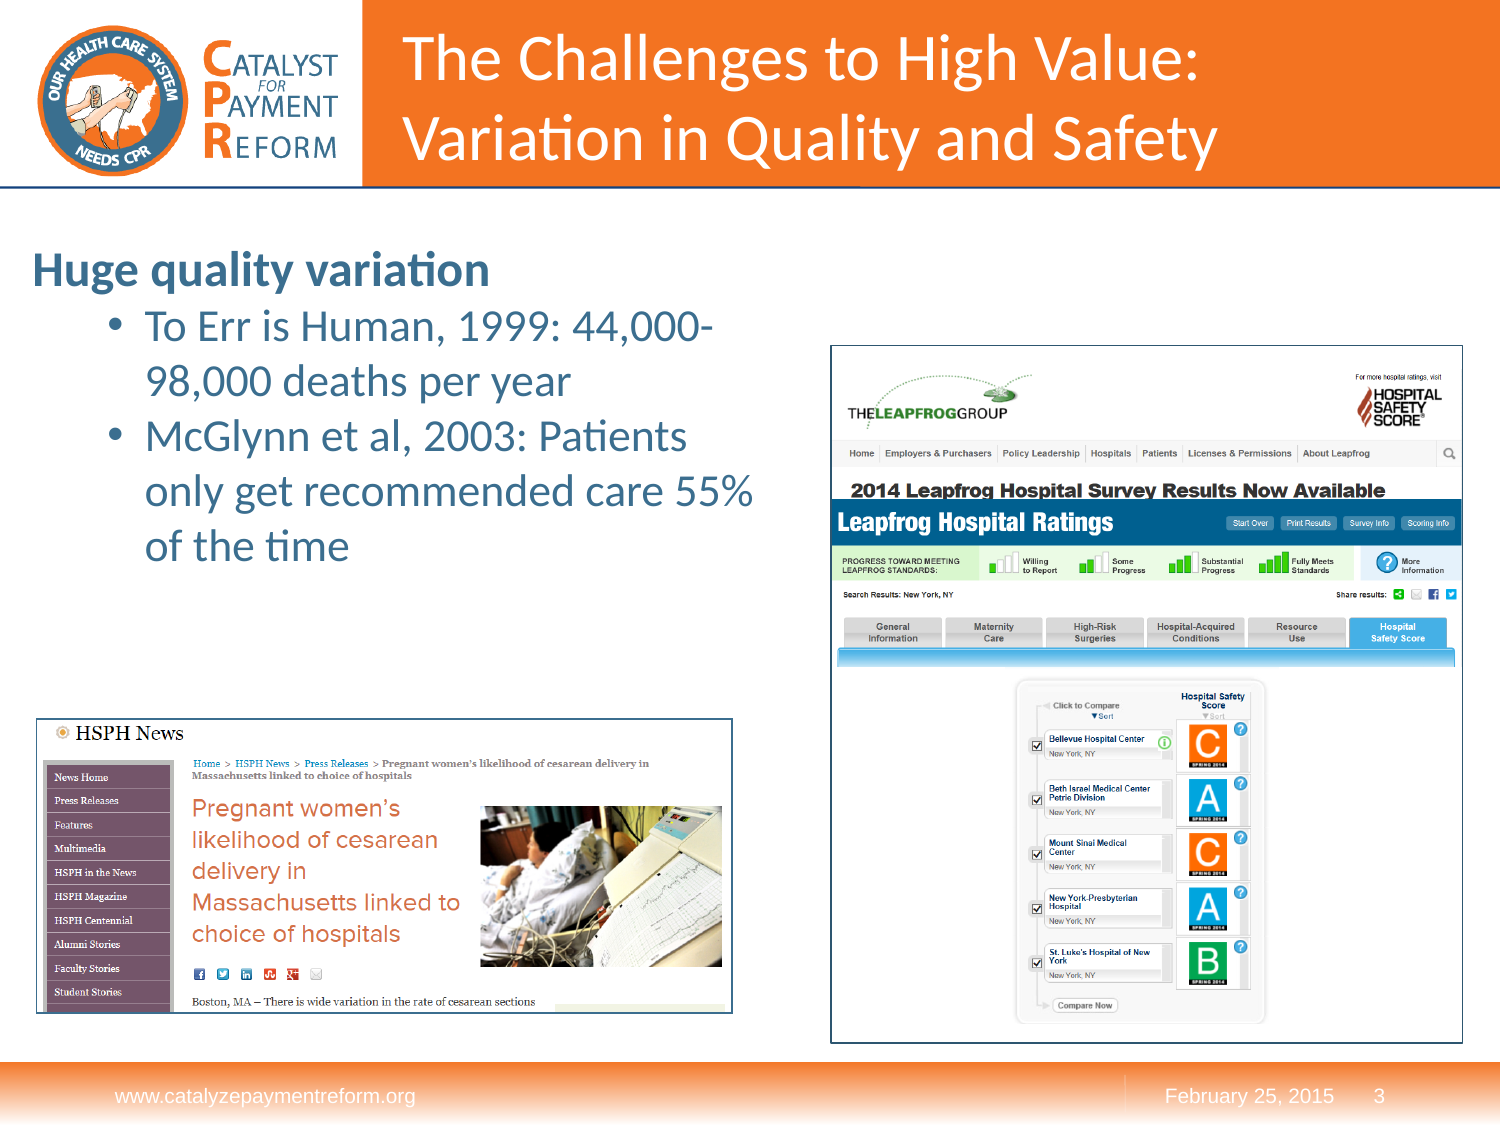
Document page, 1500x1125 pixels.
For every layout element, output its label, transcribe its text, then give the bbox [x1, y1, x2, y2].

text_box February 25, 2015 [1149, 1074, 1463, 1125]
footer www.catalyzepaymentreform.org [99, 1074, 1149, 1125]
picture [37, 719, 732, 1013]
text_box [831, 673, 1463, 1044]
text_box Huge quality variation To Err is Human, 1999: 44,000-98,000 deaths per year McGlynn et al, 2003: Patients only get recommended care 55% of the time [17, 188, 773, 719]
picture [830, 368, 1463, 1024]
text_box [831, 345, 1463, 368]
title The Challenges to High Value: Variation in Quality and Safety [387, 62, 1413, 126]
picture [37, 25, 338, 177]
